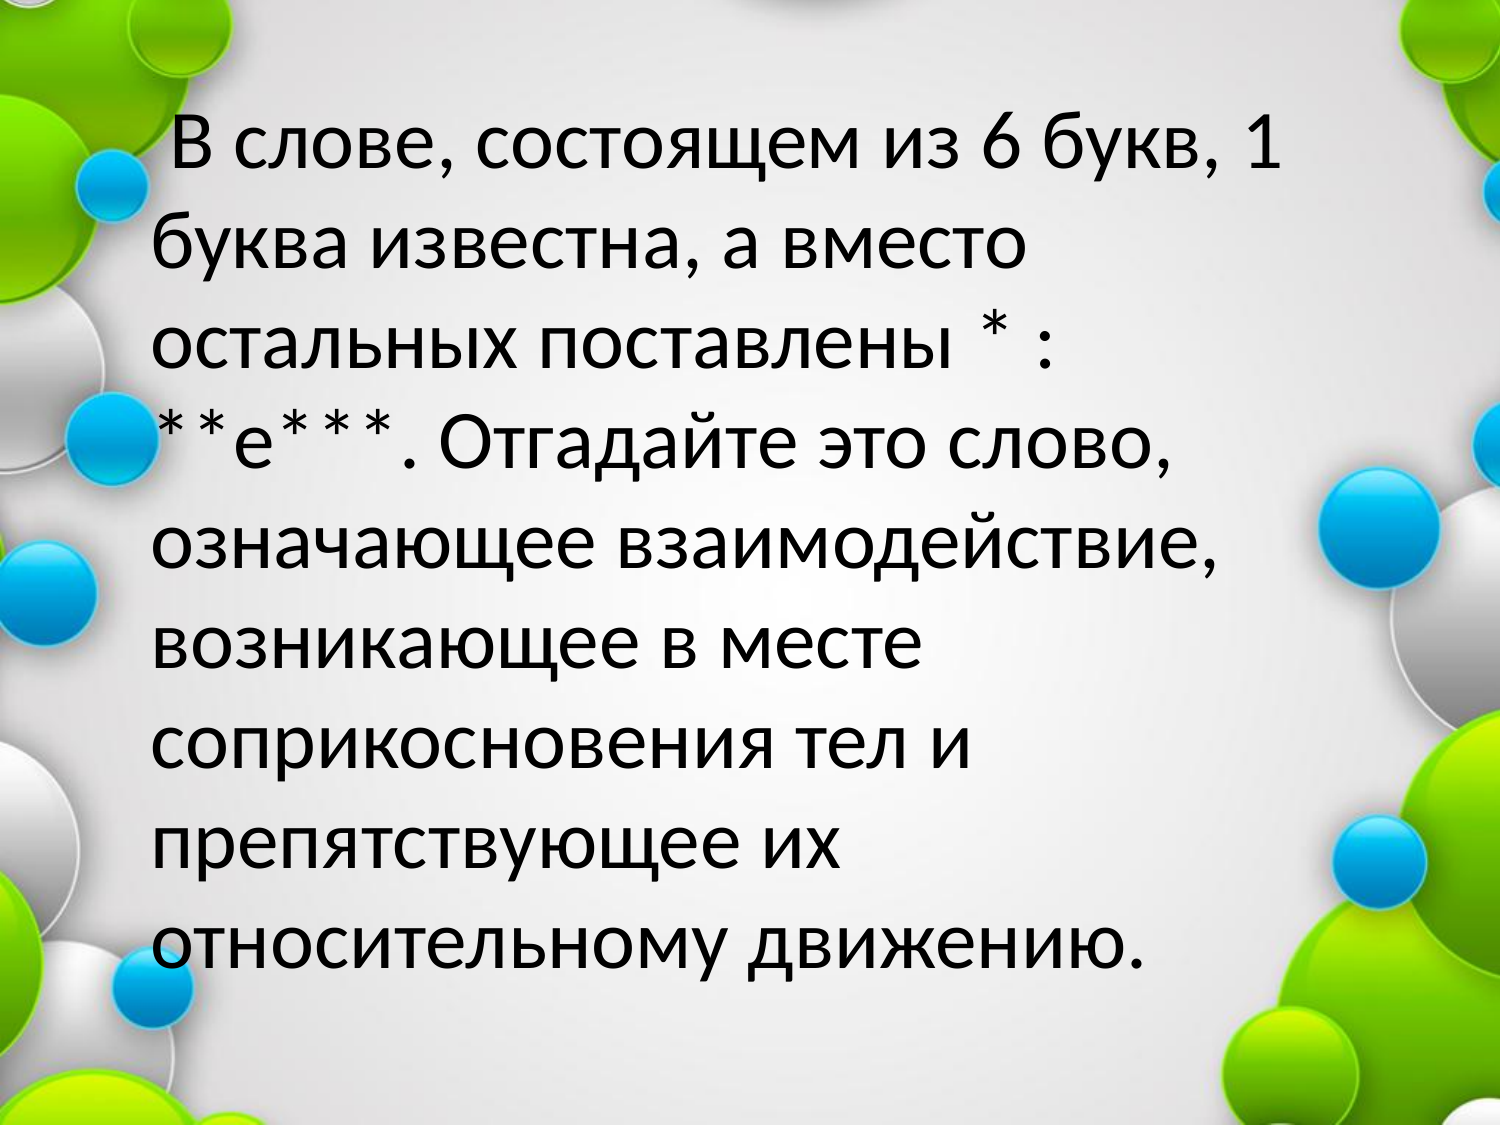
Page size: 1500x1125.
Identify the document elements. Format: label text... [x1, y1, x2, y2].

text_box В слове, состоящем из 6 букв, 1 буква известна, а вместо остальных поставлены * : **е***. Отгадайте это слово, означающее взаимодействие, возникающее в месте соприкосновения тел и препятствующее их относительному движению. [135, 78, 1306, 993]
picture [0, 0, 1500, 1125]
